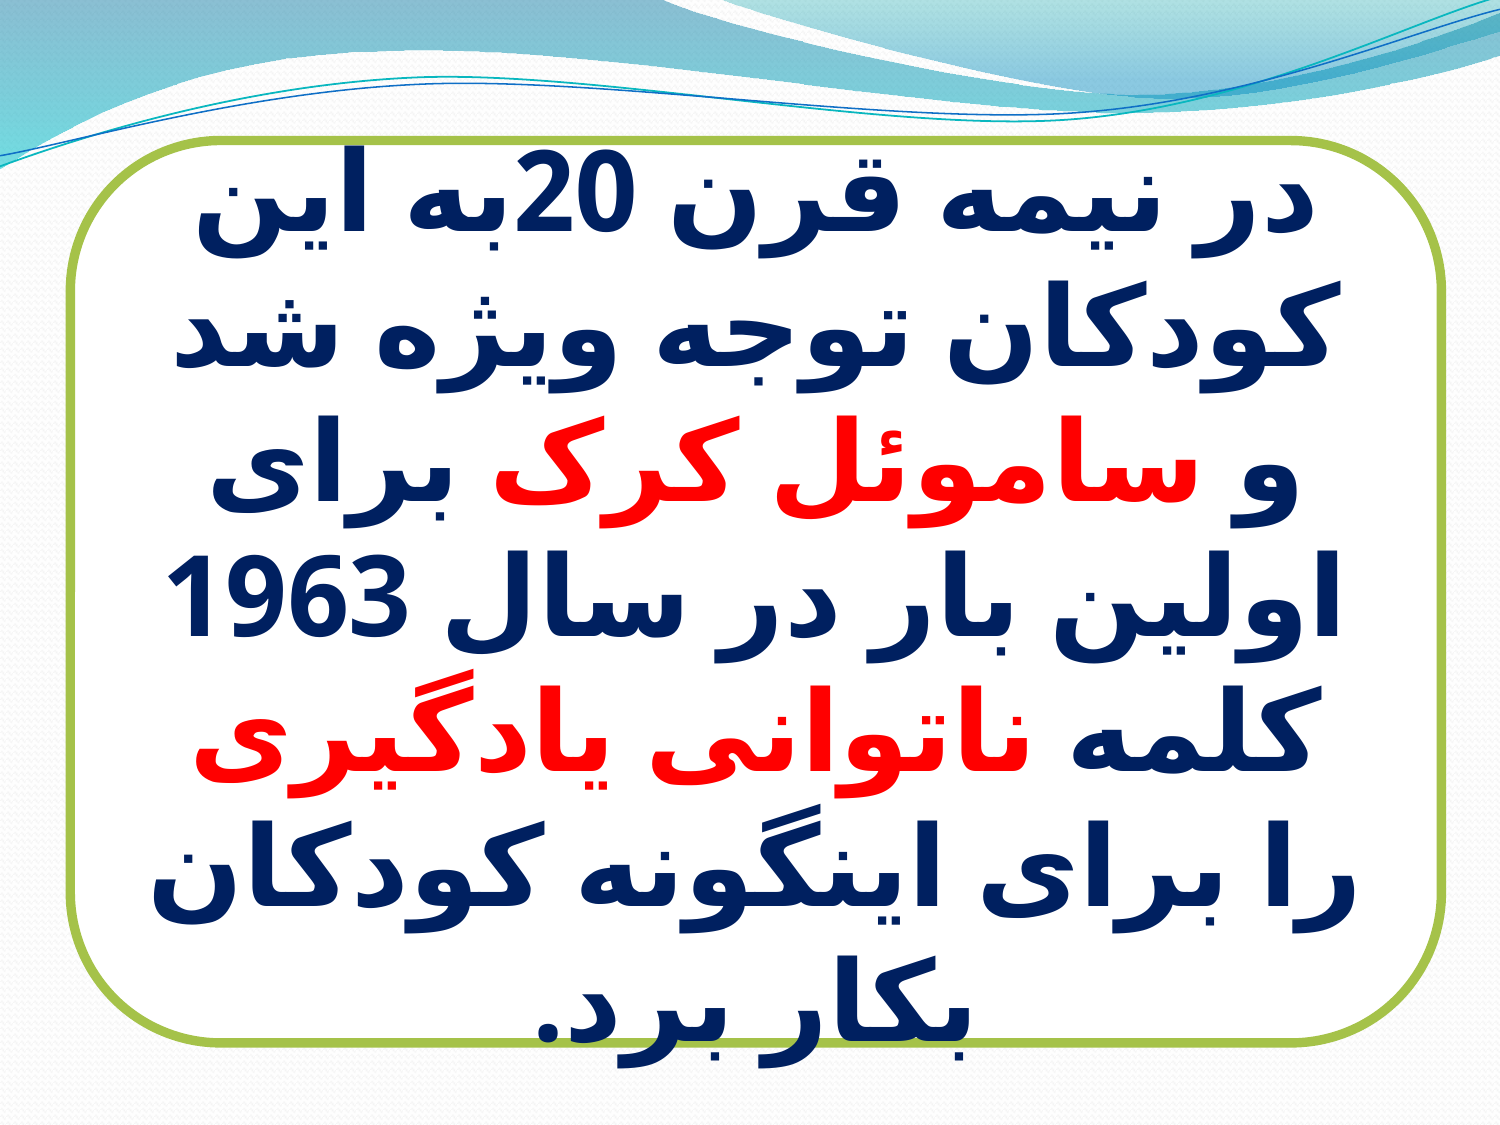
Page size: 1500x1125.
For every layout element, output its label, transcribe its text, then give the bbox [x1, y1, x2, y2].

text_box در نیمه قرن 20به این کودکان توجه ویژه شد و ساموئل کرک برای اولین بار در سال 1963 کلمه ناتوانی یادگیری را برای اینگونه کودکان بکار برد. [68, 138, 1444, 1046]
